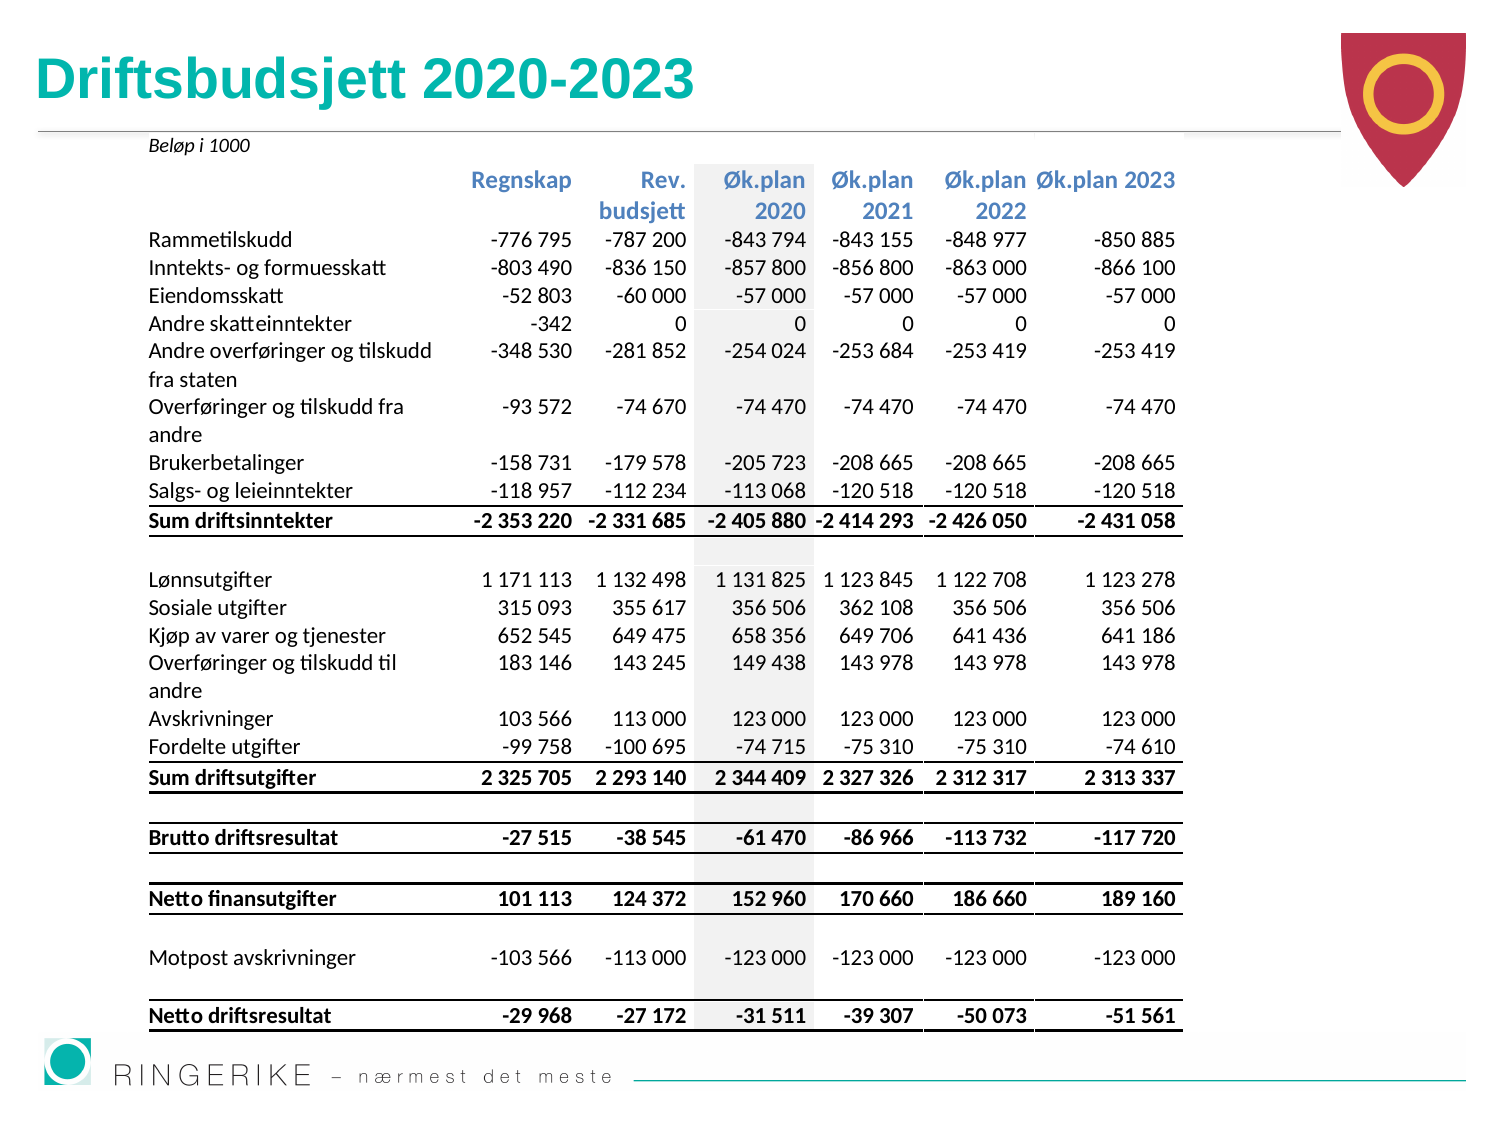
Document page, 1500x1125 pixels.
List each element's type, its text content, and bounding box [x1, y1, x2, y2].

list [148, 132, 1299, 1066]
picture [1341, 33, 1466, 187]
picture [38, 1032, 1466, 1091]
title Driftsbudsjett 2020-2023 [20, 33, 1285, 118]
